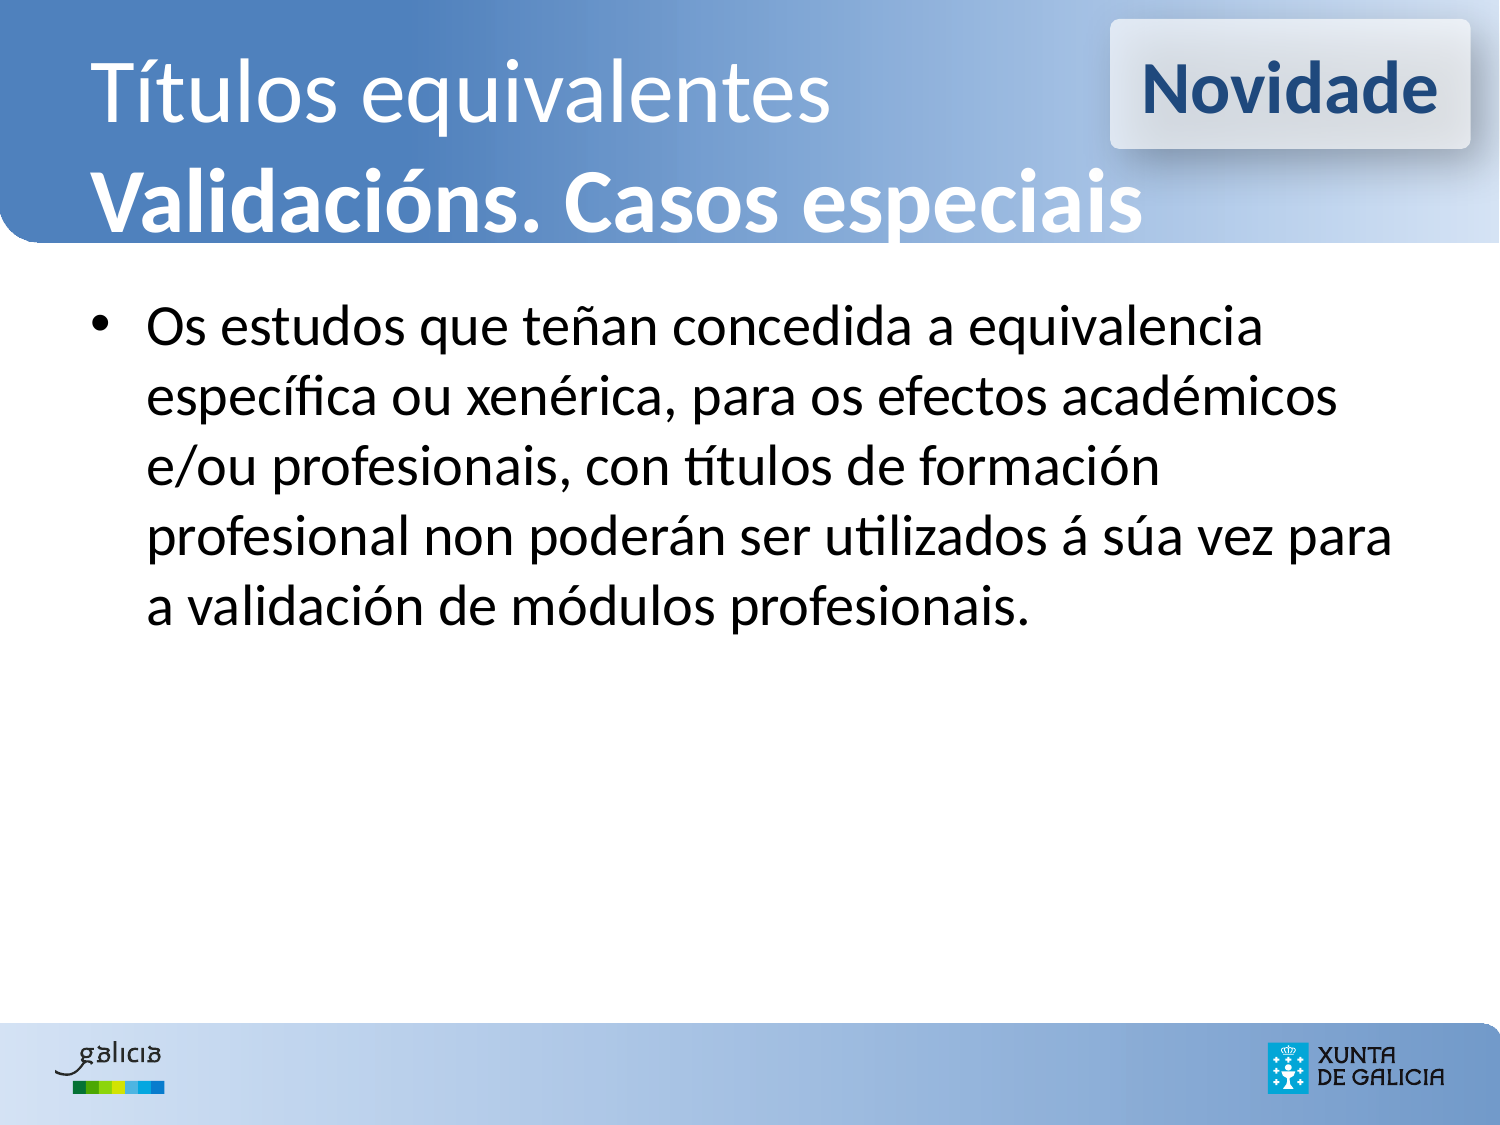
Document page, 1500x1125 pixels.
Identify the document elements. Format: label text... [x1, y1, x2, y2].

text_box Novidade [1109, 18, 1472, 150]
list Os estudos que teñan concedida a equivalencia específica ou xenérica, para os efectos académicos e/ou profesionais, con títulos de formación profesional non poderán ser utilizados á súa vez para a validación de módulos profesionais. [74, 279, 1436, 1023]
title Títulos equivalentes Validacións. Casos especiais [74, 37, 1426, 245]
